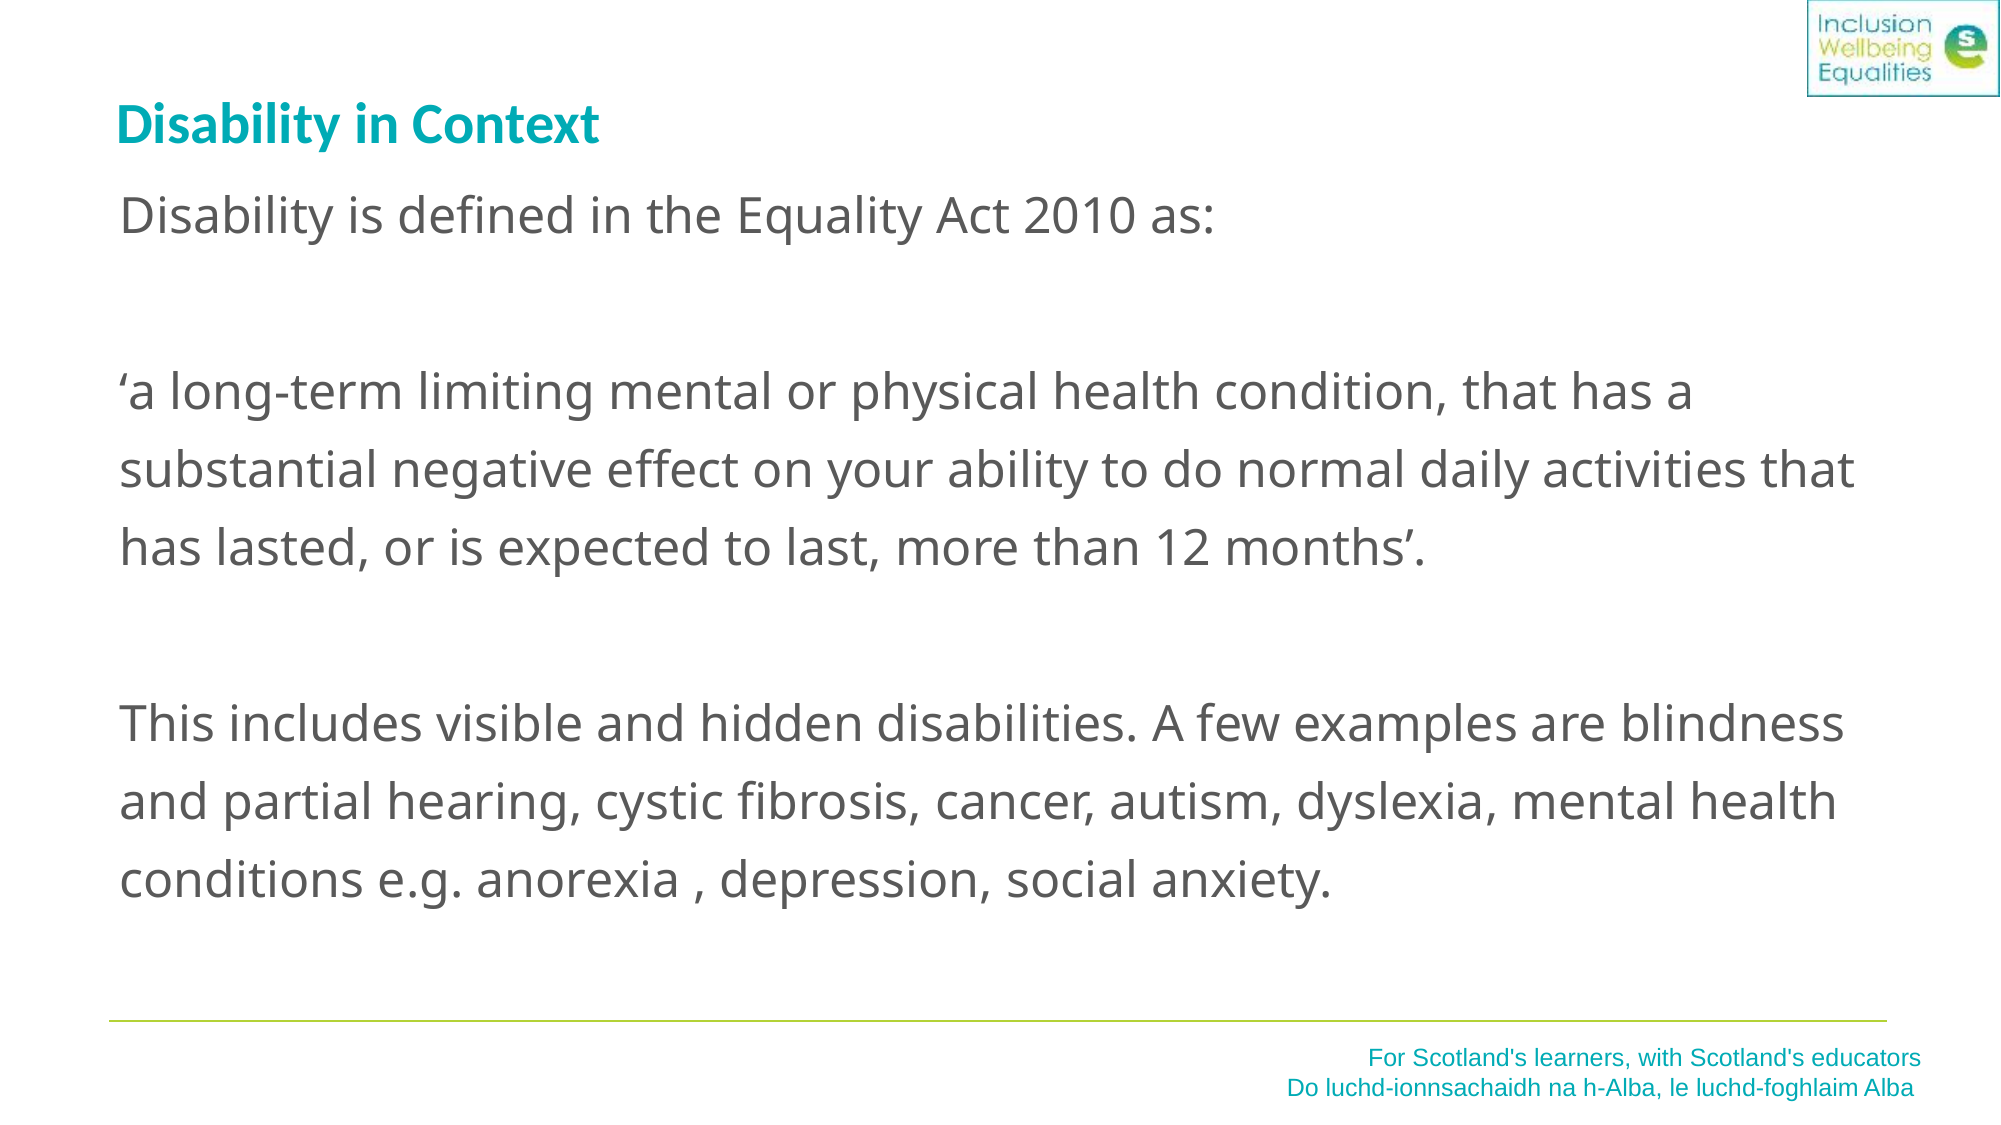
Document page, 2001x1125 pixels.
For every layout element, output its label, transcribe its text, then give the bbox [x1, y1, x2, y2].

list Disability is defined in the Equality Act 2010 as: ‘a long-term limiting mental or physical health condition, that has a substantial negative effect on your ability to do normal daily activities that has lasted, or is expected to last, more than 12 months’. This includes visible and hidden disabilities. A few examples are blindness and partial hearing, cystic fibrosis, cancer, autism, dyslexia, mental health conditions e.g. anorexia , depression, social anxiety. [104, 158, 1880, 916]
picture [1807, 0, 2000, 97]
title Disability in Context [101, 77, 1879, 168]
